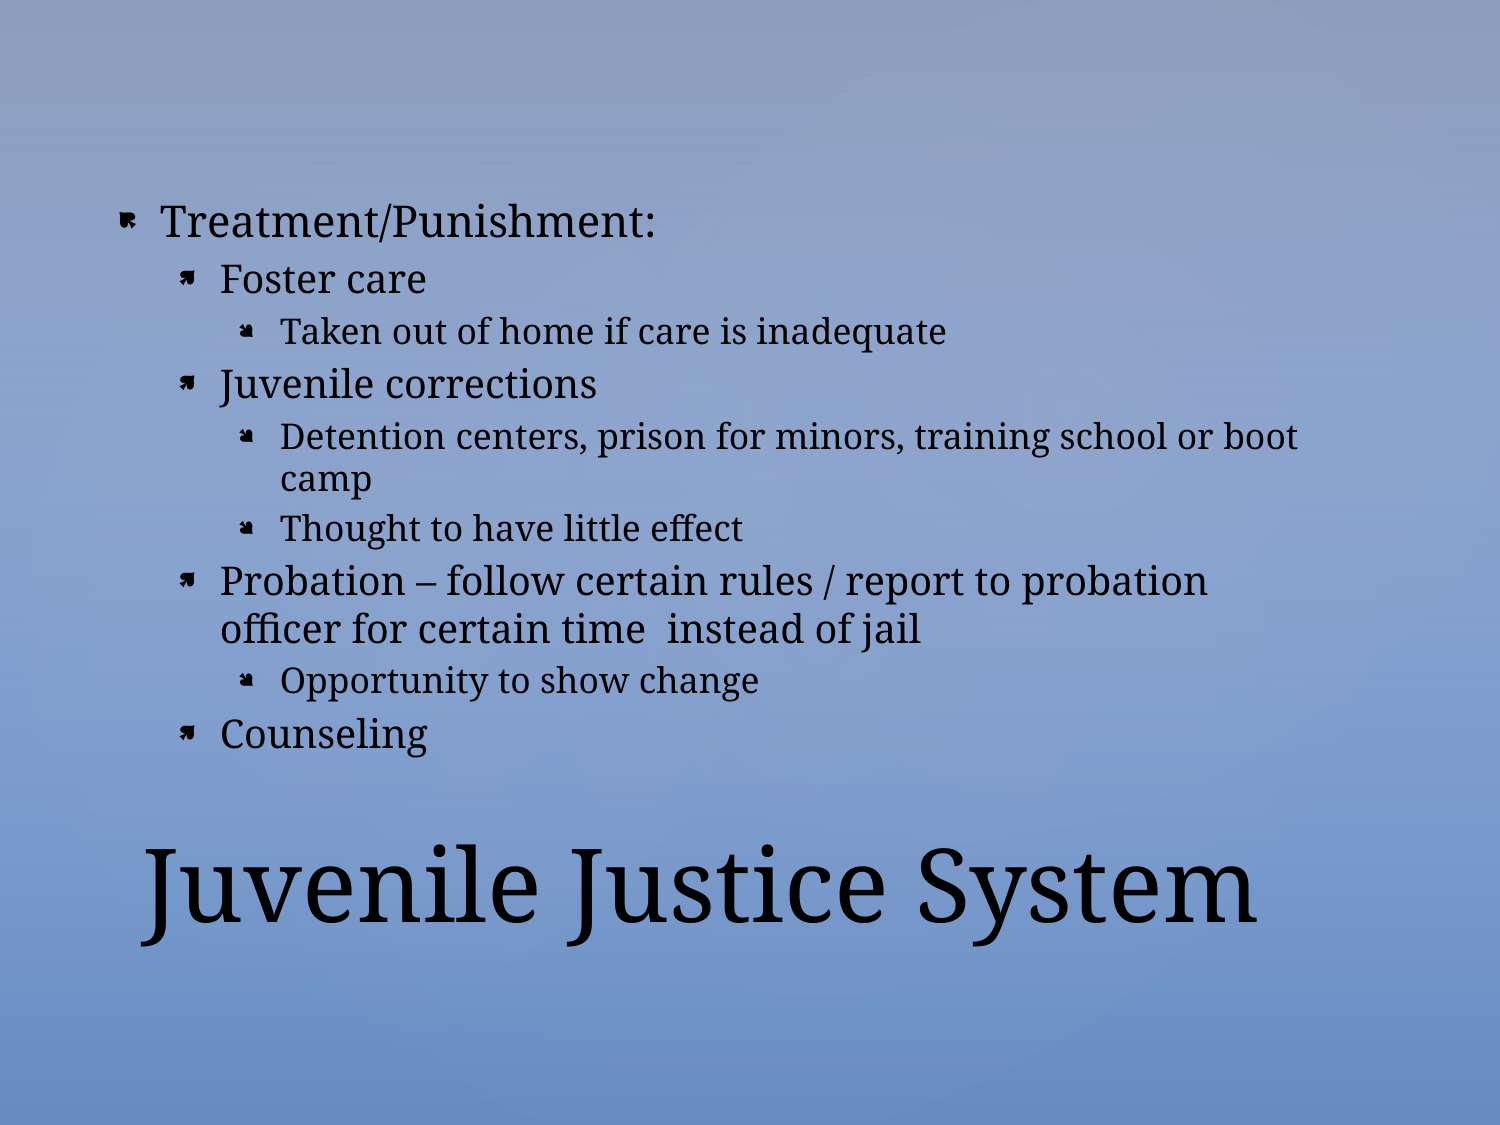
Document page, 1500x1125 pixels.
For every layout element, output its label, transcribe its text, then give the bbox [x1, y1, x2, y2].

list Treatment/Punishment: Foster care Taken out of home if care is inadequate Juvenile corrections Detention centers, prison for minors, training school or boot camp Thought to have little effect Probation – follow certain rules / report to probation officer for certain time instead of jail Opportunity to show change Counseling [99, 112, 1350, 838]
title Juvenile Justice System [127, 800, 1365, 950]
